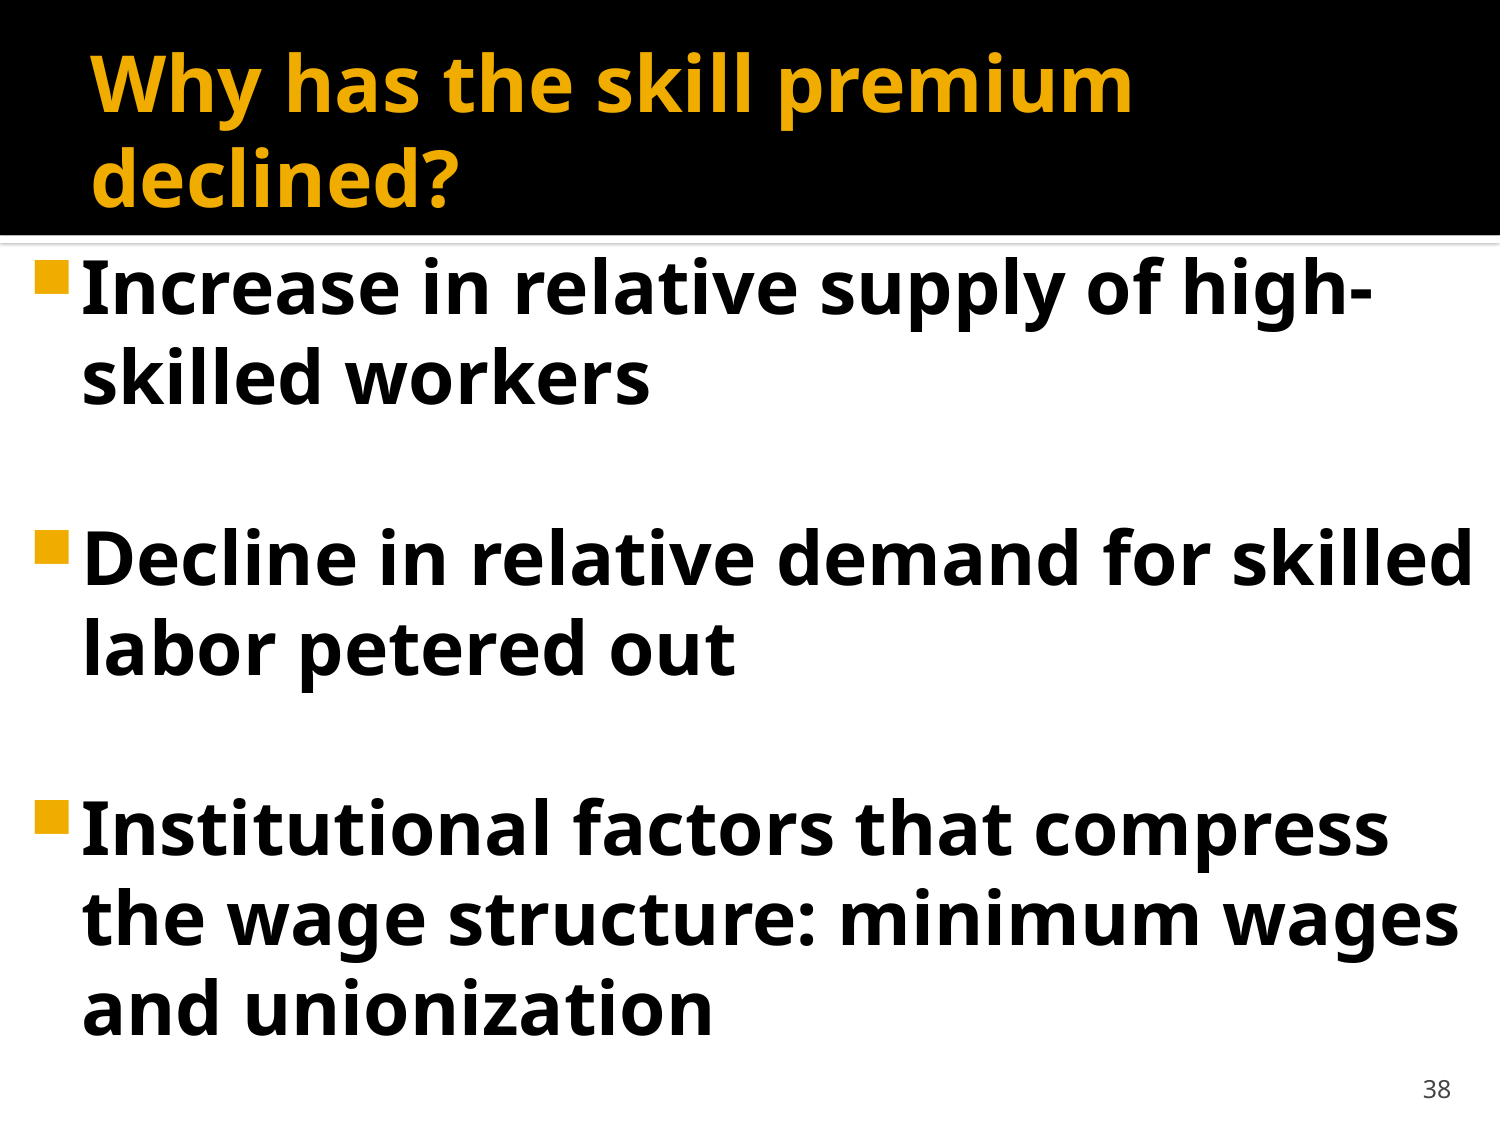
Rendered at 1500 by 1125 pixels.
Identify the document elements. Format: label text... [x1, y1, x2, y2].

title Why has the skill premium declined? [75, 25, 1425, 224]
list Increase in relative supply of high-skilled workers Decline in relative demand for skilled labor petered out Institutional factors that compress the wage structure: minimum wages and unionization [0, 224, 1500, 1125]
slide_number 38 [1345, 1062, 1467, 1108]
